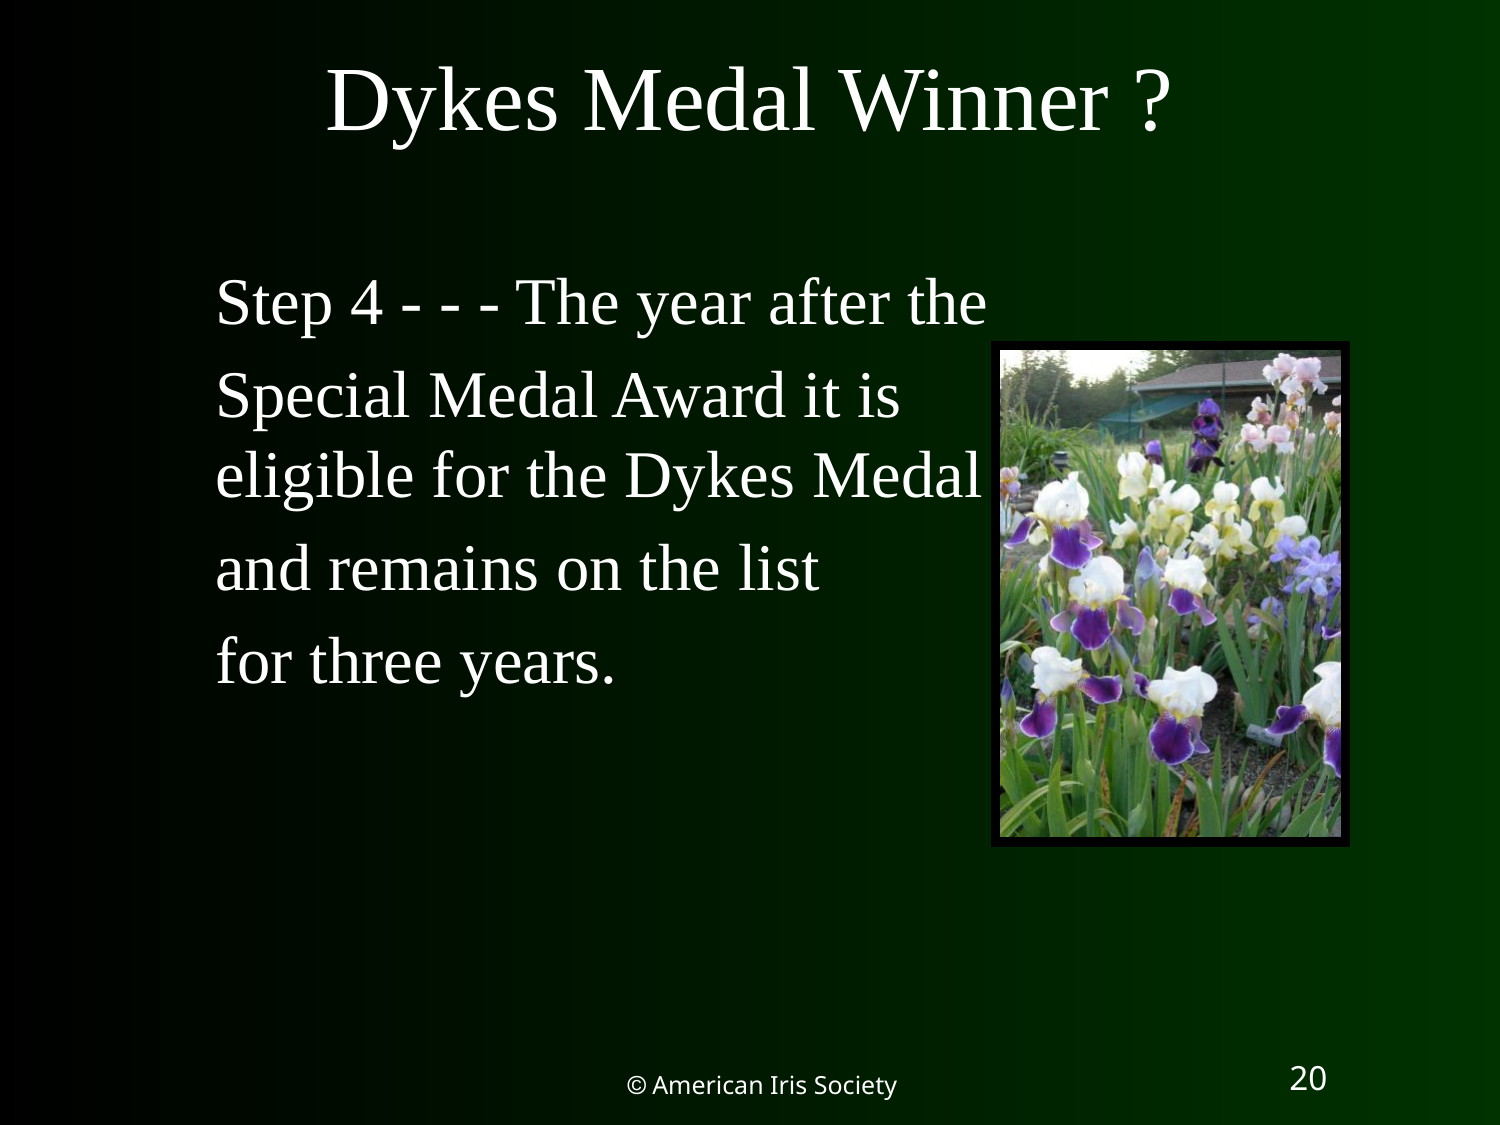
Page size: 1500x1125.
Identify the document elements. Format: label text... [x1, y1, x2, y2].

subtitle Step 4 - - - The year after the Special Medal Award it is eligible for the Dykes Medal and remains on the list for three years. [200, 249, 1088, 938]
text_box  American Iris Society [525, 1062, 1000, 1100]
text_box 20 [1274, 1049, 1467, 1110]
picture [999, 349, 1341, 838]
title Dykes Medal Winner ? [112, 0, 1388, 188]
